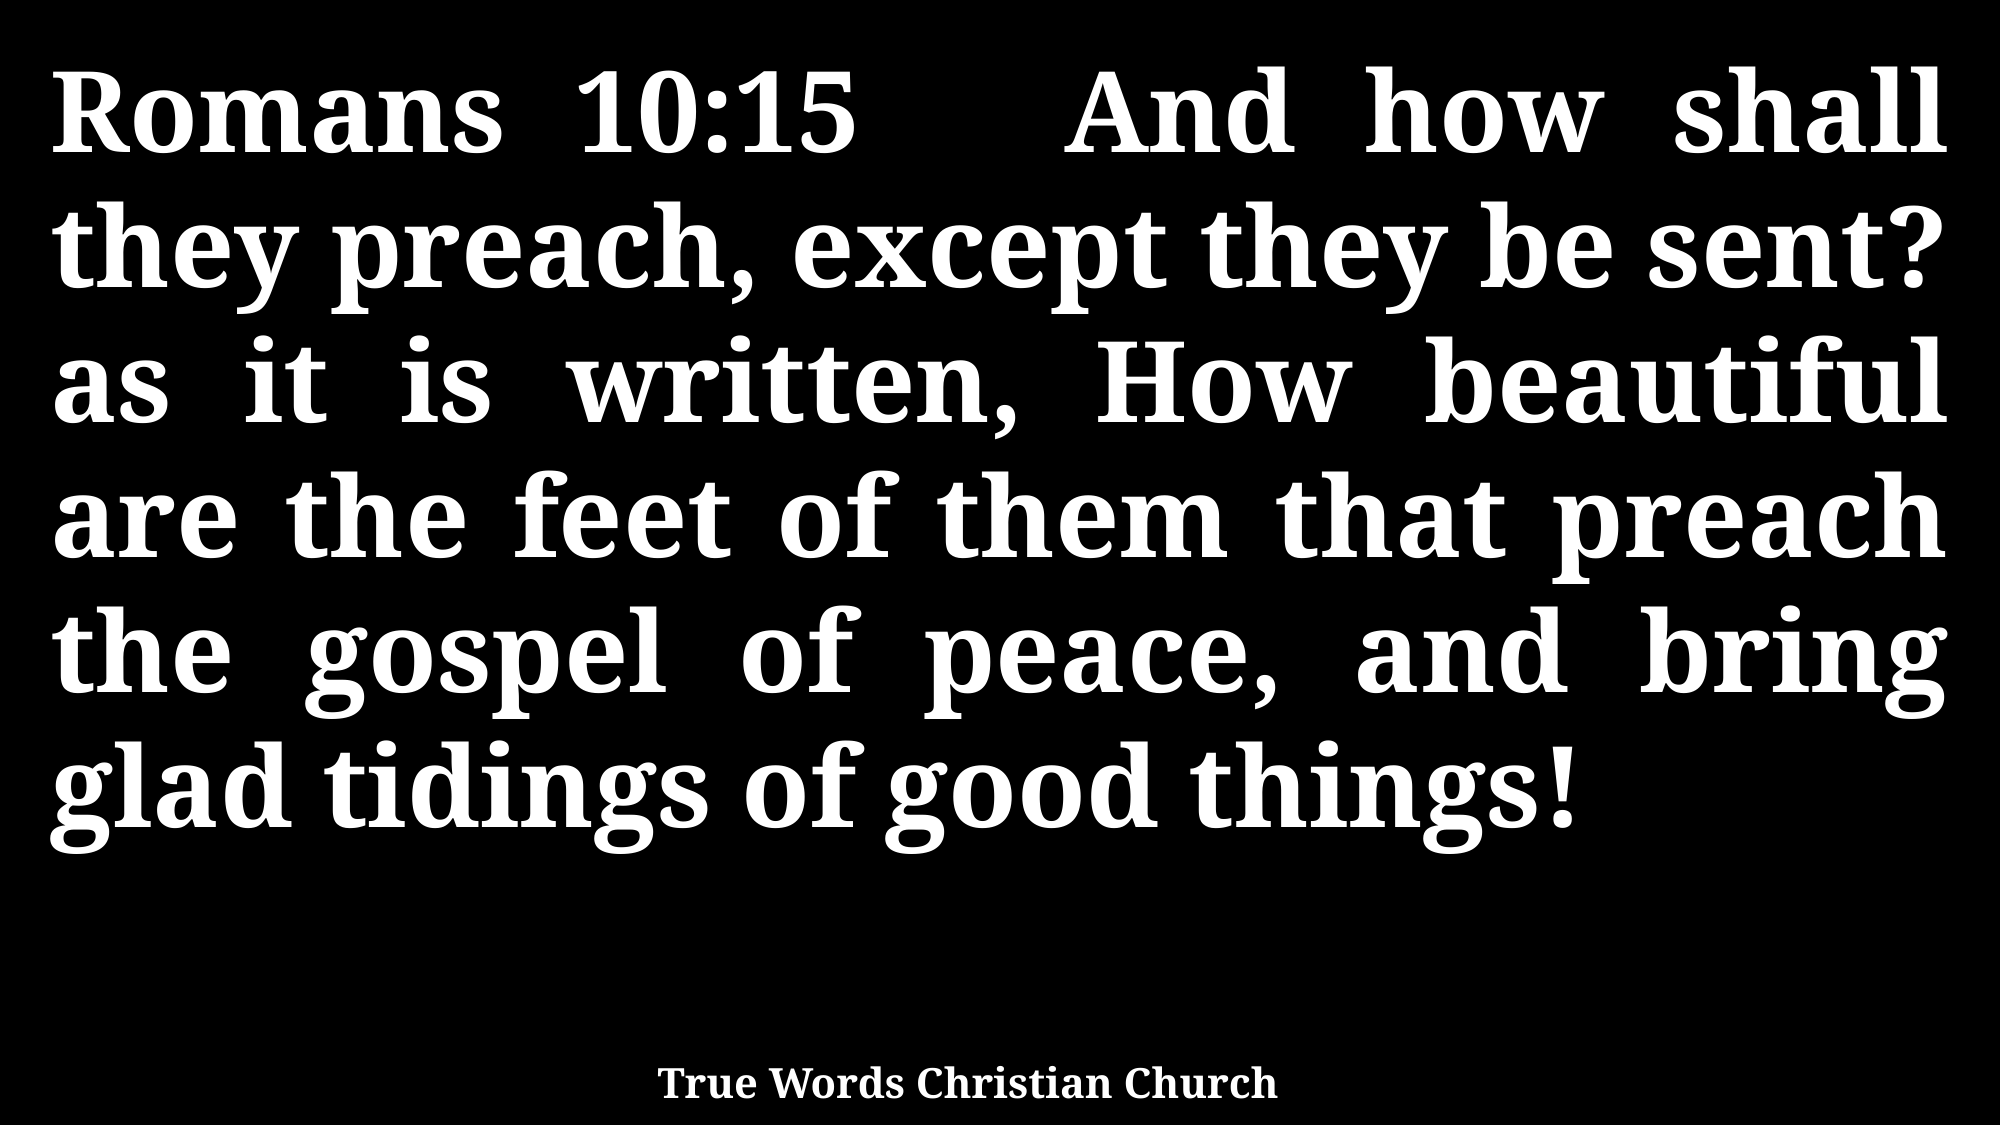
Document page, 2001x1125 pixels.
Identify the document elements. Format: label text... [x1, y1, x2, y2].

text_box Romans 10:15 And how shall they preach, except they be sent? as it is written, How beautiful are the feet of them that preach the gospel of peace, and bring glad tidings of good things! [35, 32, 1965, 857]
text_box True Words Christian Church [642, 1049, 1294, 1114]
